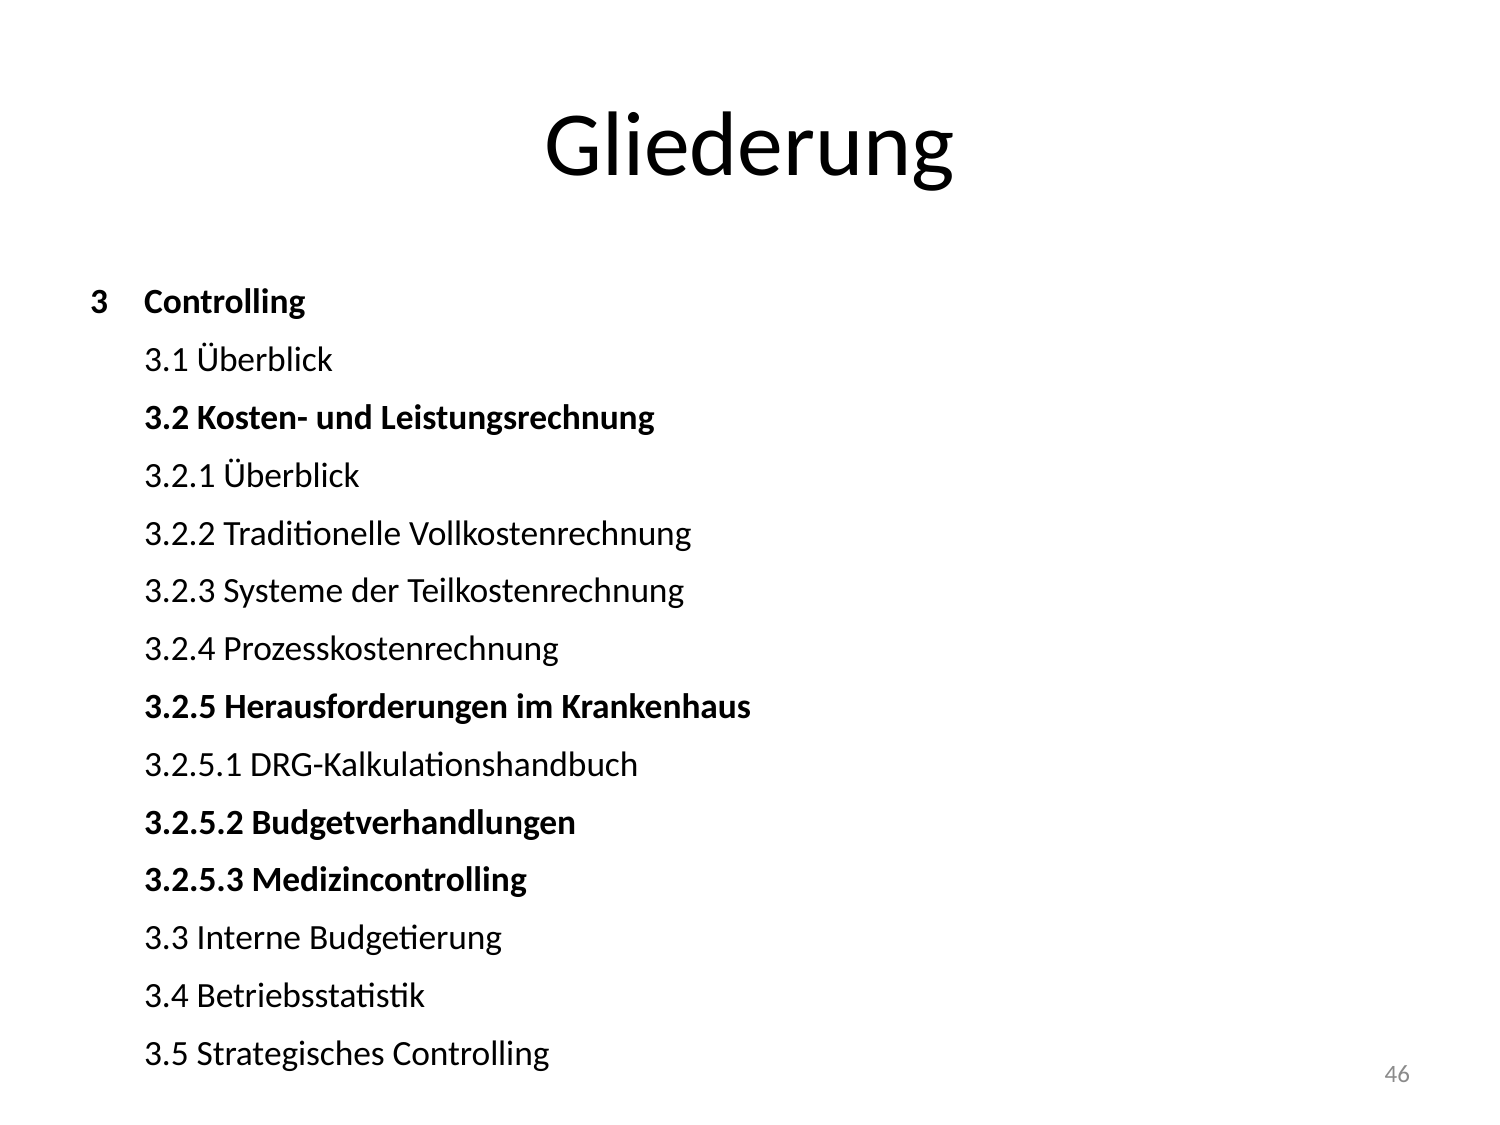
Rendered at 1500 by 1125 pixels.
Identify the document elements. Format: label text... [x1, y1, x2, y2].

title Gliederung [75, 45, 1425, 233]
slide_number 46 [1074, 1042, 1425, 1103]
list 3 Controlling 3.1 Überblick 3.2 Kosten- und Leistungsrechnung 3.2.1 Überblick 3.2.2 Traditionelle Vollkostenrechnung 3.2.3 Systeme der Teilkostenrechnung 3.2.4 Prozesskostenrechnung 3.2.5 Herausforderungen im Krankenhaus 3.2.5.1 DRG-Kalkulationshandbuch 3.2.5.2 Budgetverhandlungen 3.2.5.3 Medizincontrolling 3.3 Interne Budgetierung 3.4 Betriebsstatistik 3.5 Strategisches Controlling [75, 262, 1425, 1094]
